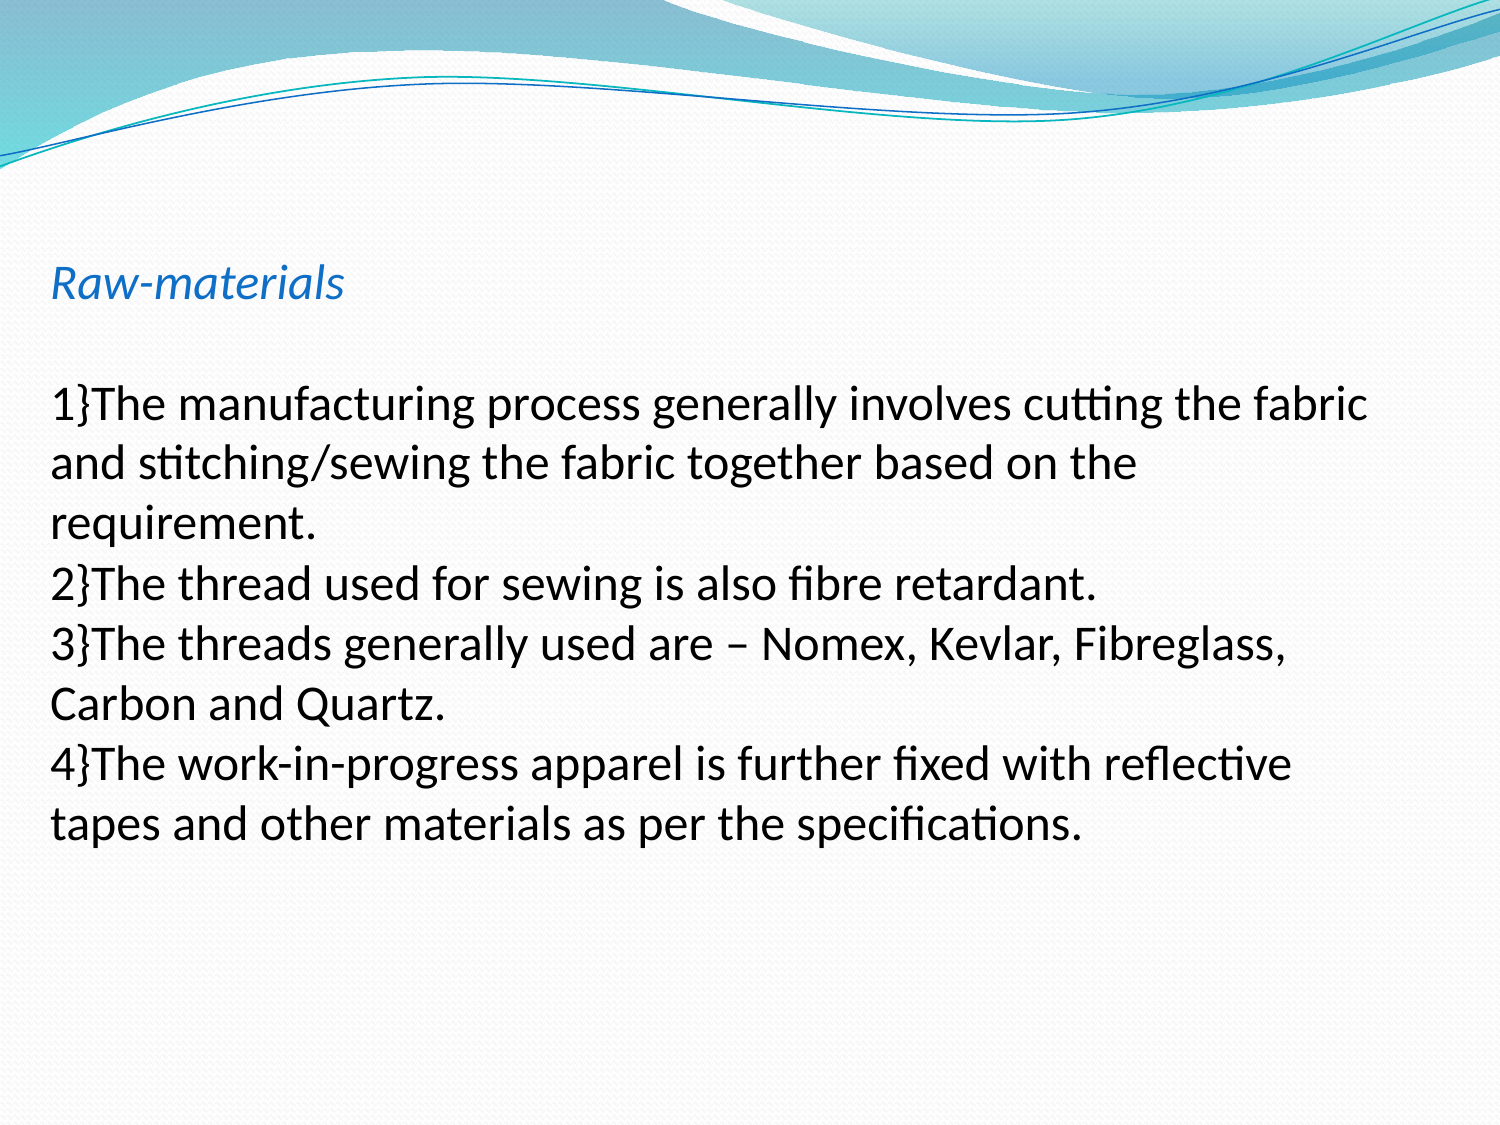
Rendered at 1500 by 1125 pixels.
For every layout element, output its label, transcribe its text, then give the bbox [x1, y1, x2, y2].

title Raw-materials 1}The manufacturing process generally involves cutting the fabric and stitching/sewing the fabric together based on the requirement. 2}The thread used for sewing is also fibre retardant. 3}The threads generally used are – Nomex, Kevlar, Fibreglass, Carbon and Quartz. 4}The work-in-progress apparel is further fixed with reflective tapes and other materials as per the specifications. [50, 200, 1400, 1050]
